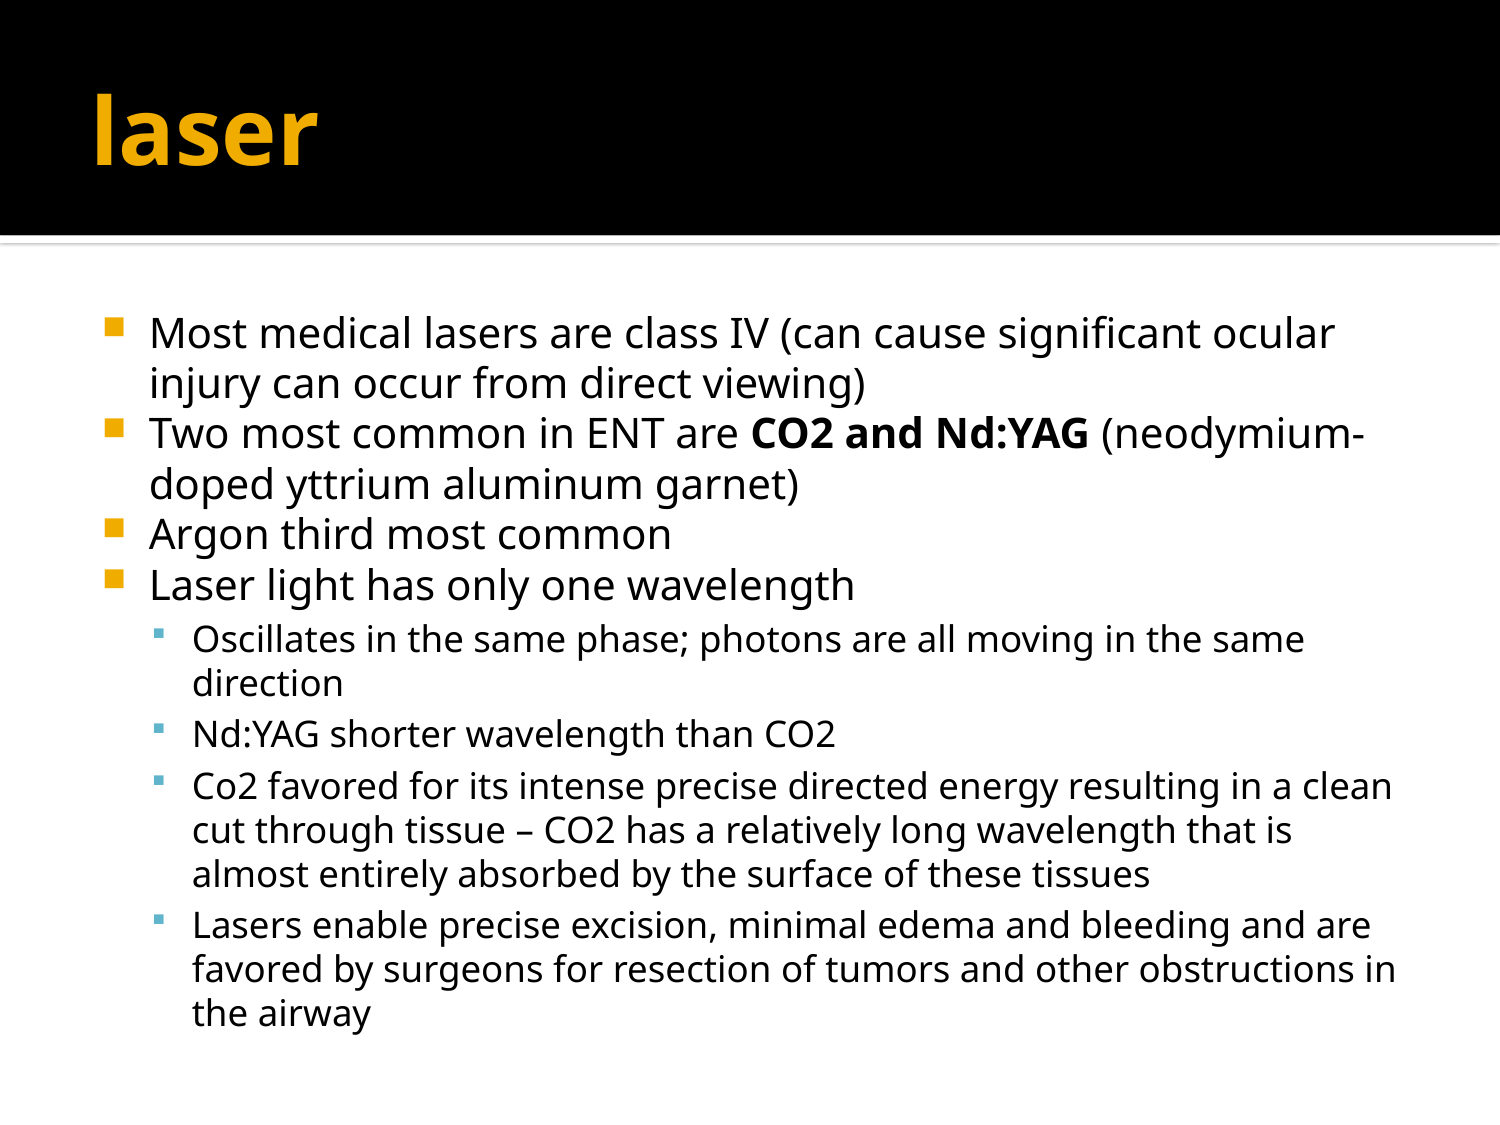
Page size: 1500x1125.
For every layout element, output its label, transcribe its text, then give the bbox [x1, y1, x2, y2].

list Most medical lasers are class IV (can cause significant ocular injury can occur from direct viewing) Two most common in ENT are CO2 and Nd:YAG (neodymium-doped yttrium aluminum garnet) Argon third most common Laser light has only one wavelength Oscillates in the same phase; photons are all moving in the same direction Nd:YAG shorter wavelength than CO2 Co2 favored for its intense precise directed energy resulting in a clean cut through tissue – CO2 has a relatively long wavelength that is almost entirely absorbed by the surface of these tissues Lasers enable precise excision, minimal edema and bleeding and are favored by surgeons for resection of tumors and other obstructions in the airway [75, 291, 1425, 1050]
title laser [75, 25, 1425, 231]
